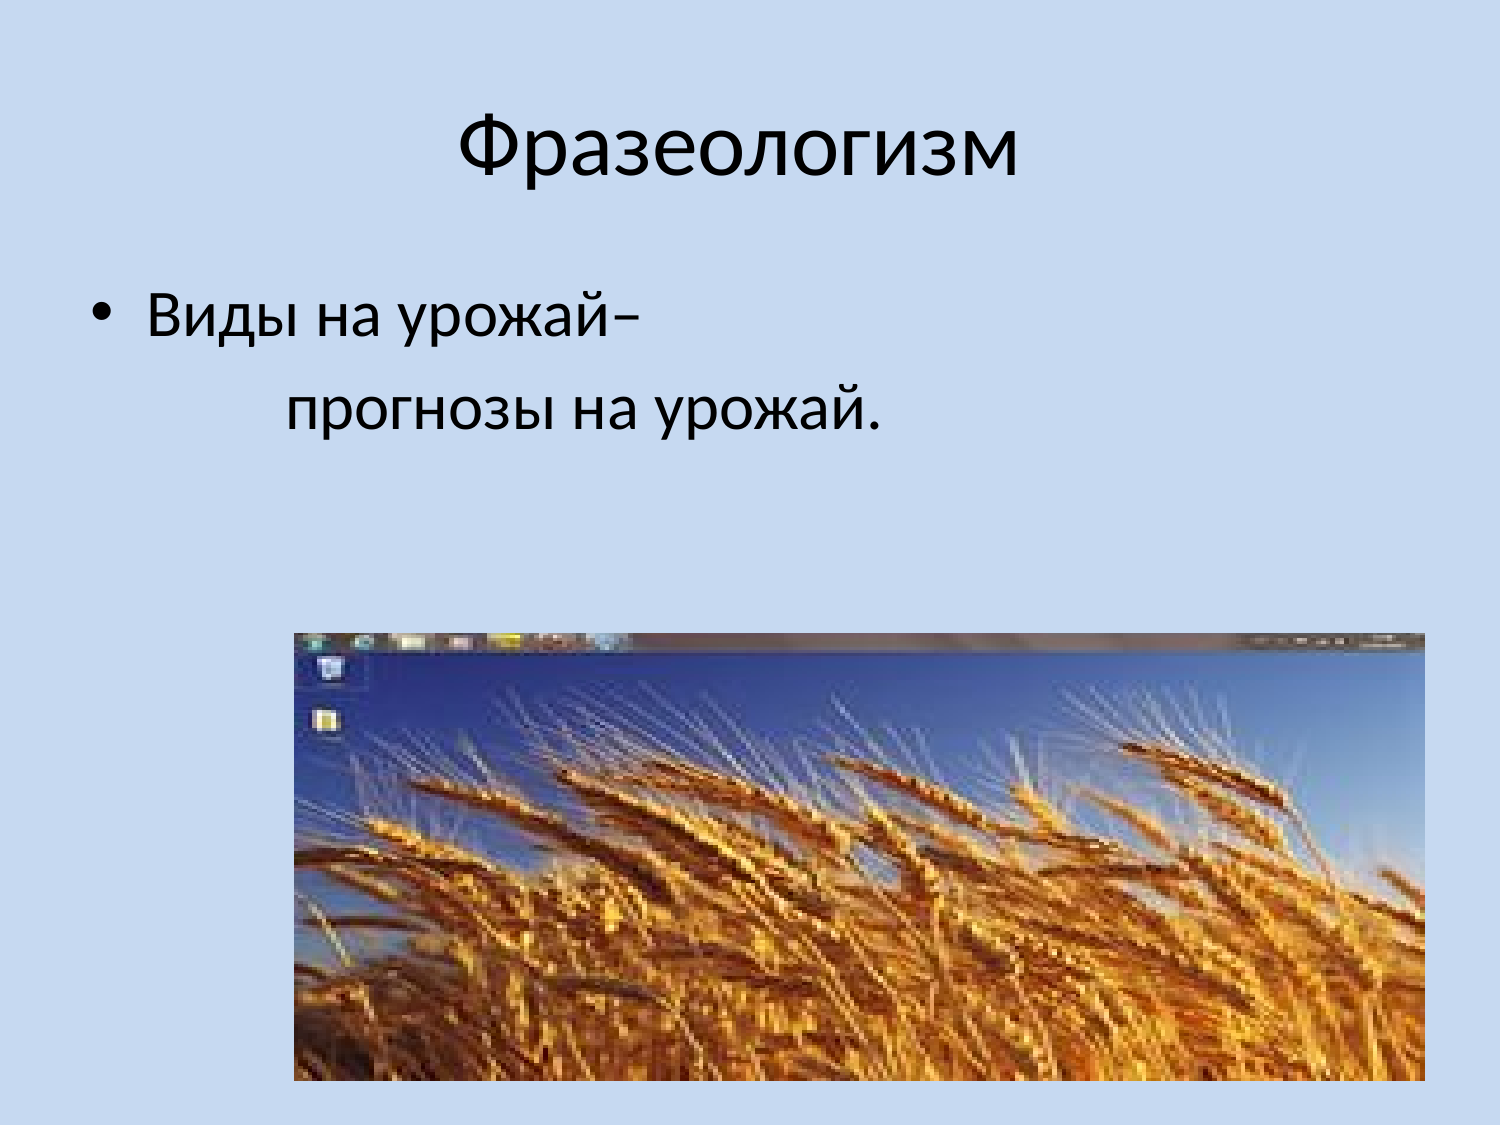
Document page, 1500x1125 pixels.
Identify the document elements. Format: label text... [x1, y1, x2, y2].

picture [293, 633, 1426, 1081]
list Виды на урожай– прогнозы на урожай. [75, 262, 1425, 1005]
title Фразеологизм [75, 45, 1425, 233]
